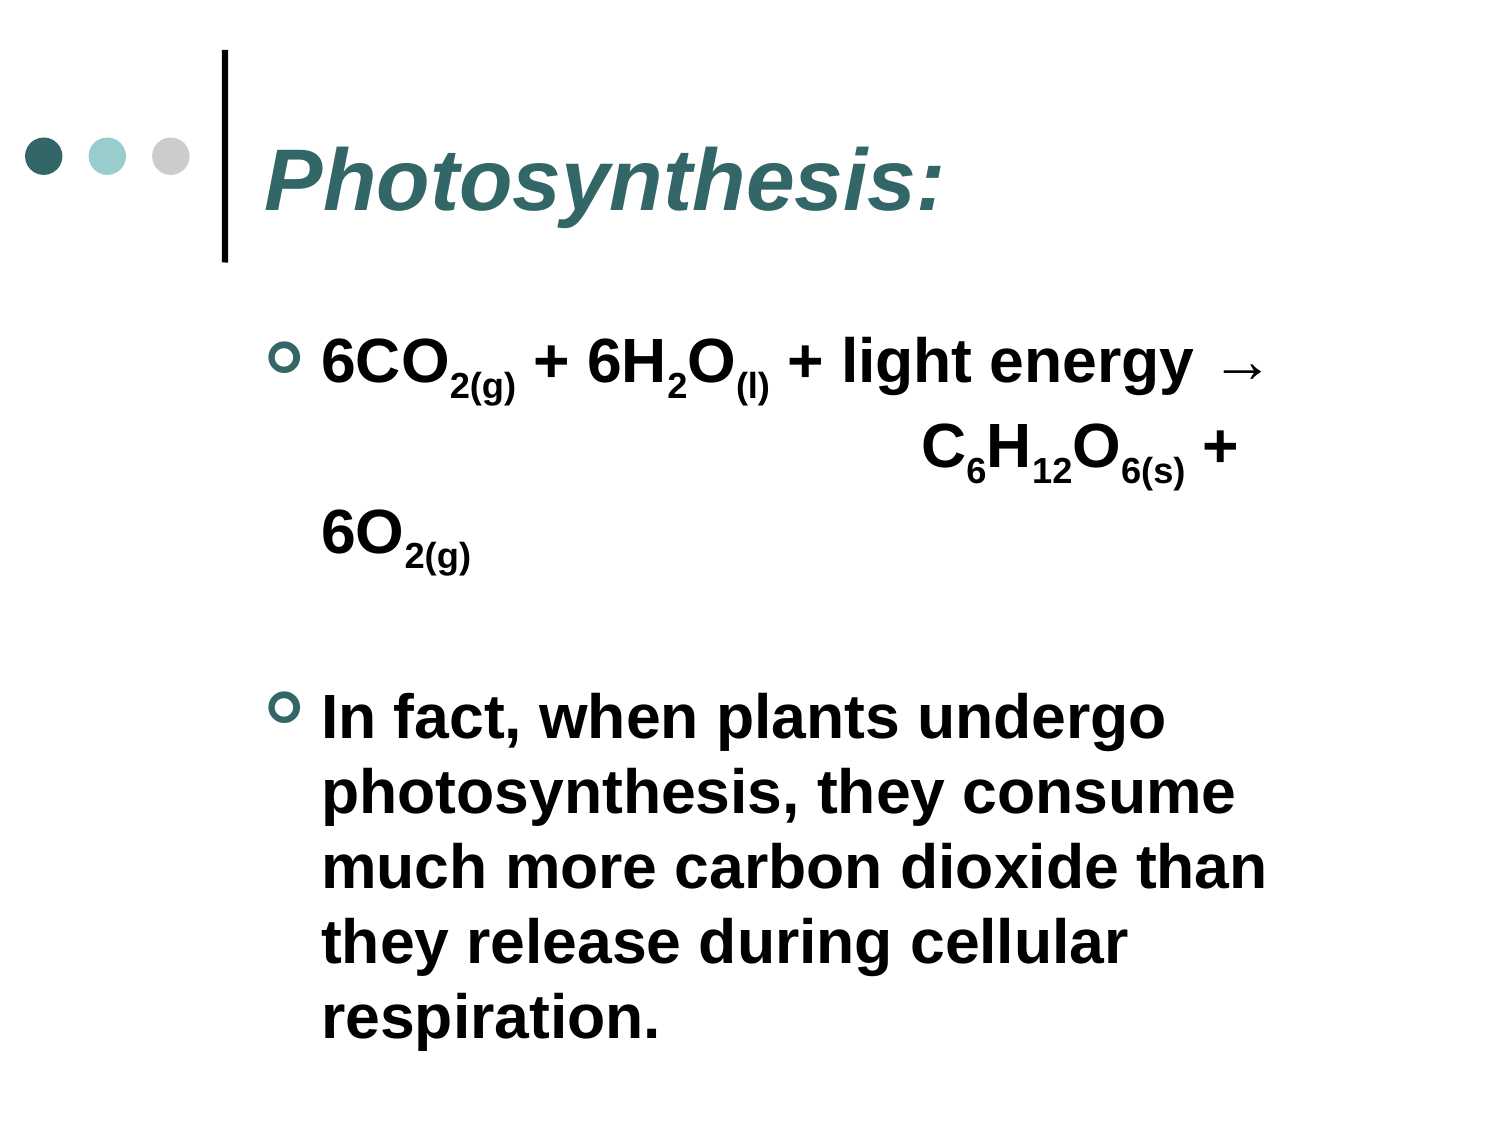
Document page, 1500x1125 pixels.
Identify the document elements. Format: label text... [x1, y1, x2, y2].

title Photosynthesis: [249, 50, 1400, 301]
list 6CO2(g) + 6H2O(l) + light energy → C6H12O6(s) + 6O2(g) In fact, when plants undergo photosynthesis, they consume much more carbon dioxide than they release during cellular respiration. [249, 312, 1400, 988]
